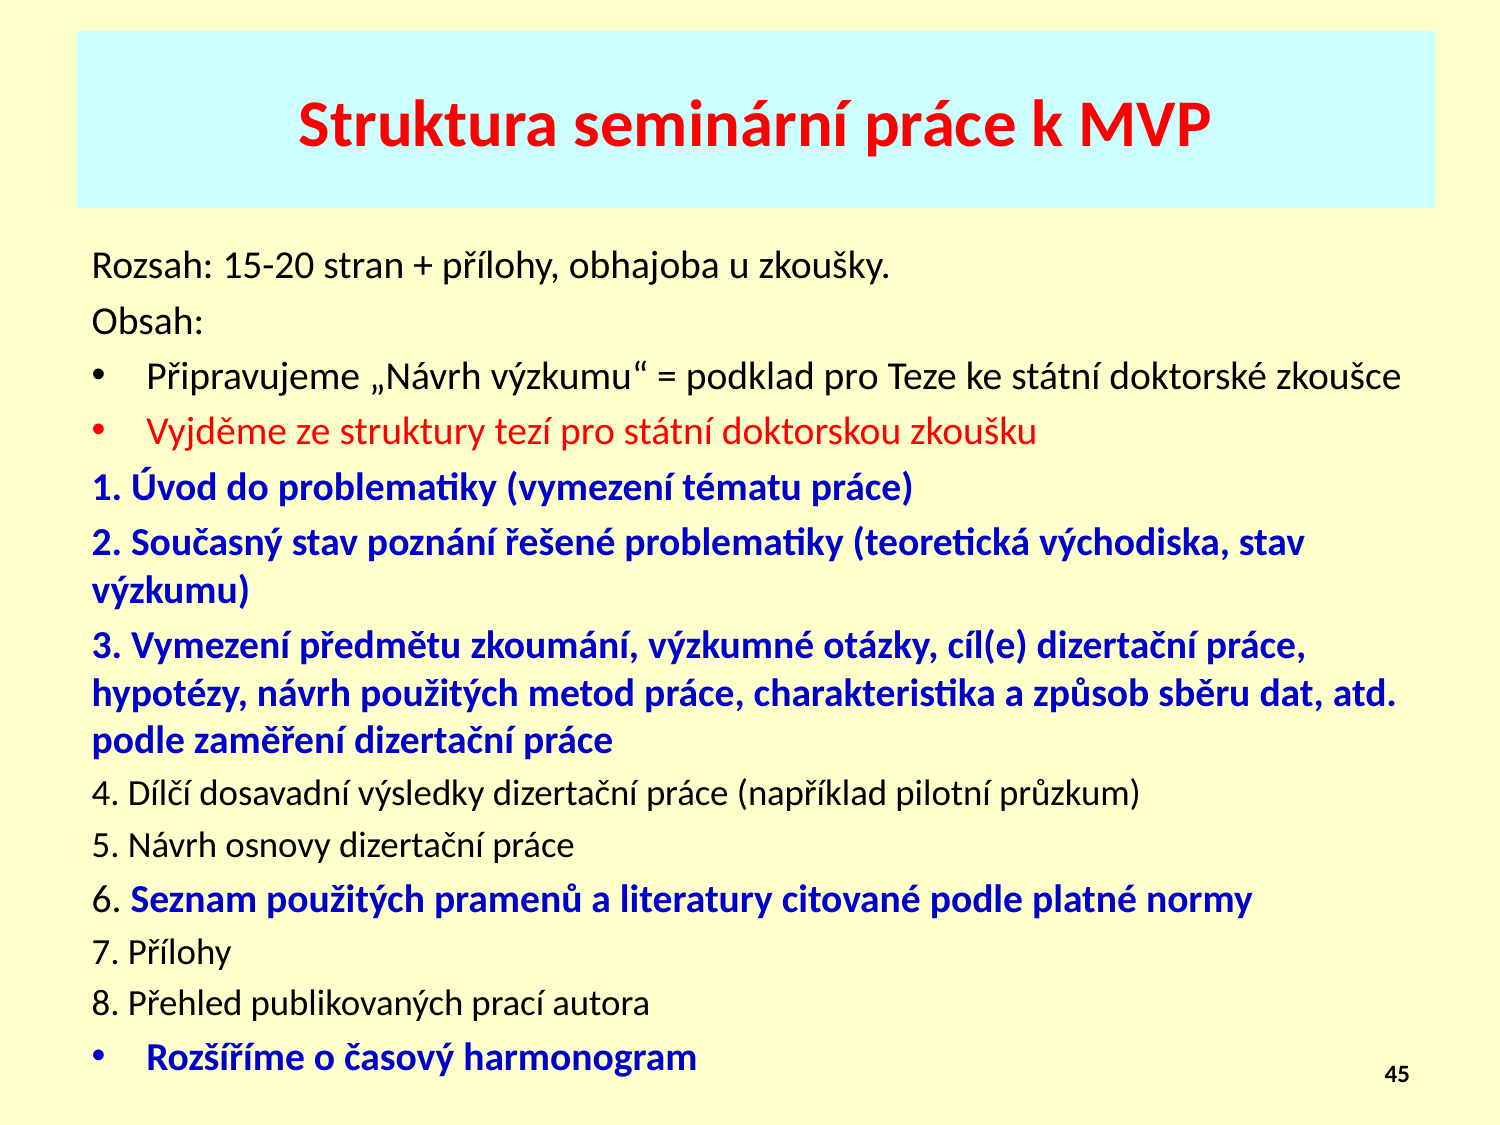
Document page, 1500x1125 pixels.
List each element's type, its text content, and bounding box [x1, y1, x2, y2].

title Struktura seminární práce k MVP [76, 30, 1436, 209]
slide_number 45 [1074, 1042, 1425, 1103]
list Rozsah: 15-20 stran + přílohy, obhajoba u zkoušky. Obsah: Připravujeme „Návrh výzkumu“ = podklad pro Teze ke státní doktorské zkoušce Vyjděme ze struktury tezí pro státní doktorskou zkoušku 1. Úvod do problematiky (vymezení tématu práce) 2. Současný stav poznání řešené problematiky (teoretická východiska, stav výzkumu) 3. Vymezení předmětu zkoumání, výzkumné otázky, cíl(e) dizertační práce, hypotézy, návrh použitých metod práce, charakteristika a způsob sběru dat, atd. podle zaměření dizertační práce 4. Dílčí dosavadní výsledky dizertační práce (například pilotní průzkum) 5. Návrh osnovy dizertační práce 6. Seznam použitých pramenů a literatury citované podle platné normy 7. Přílohy 8. Přehled publikovaných prací autora Rozšíříme o časový harmonogram [76, 231, 1427, 1094]
